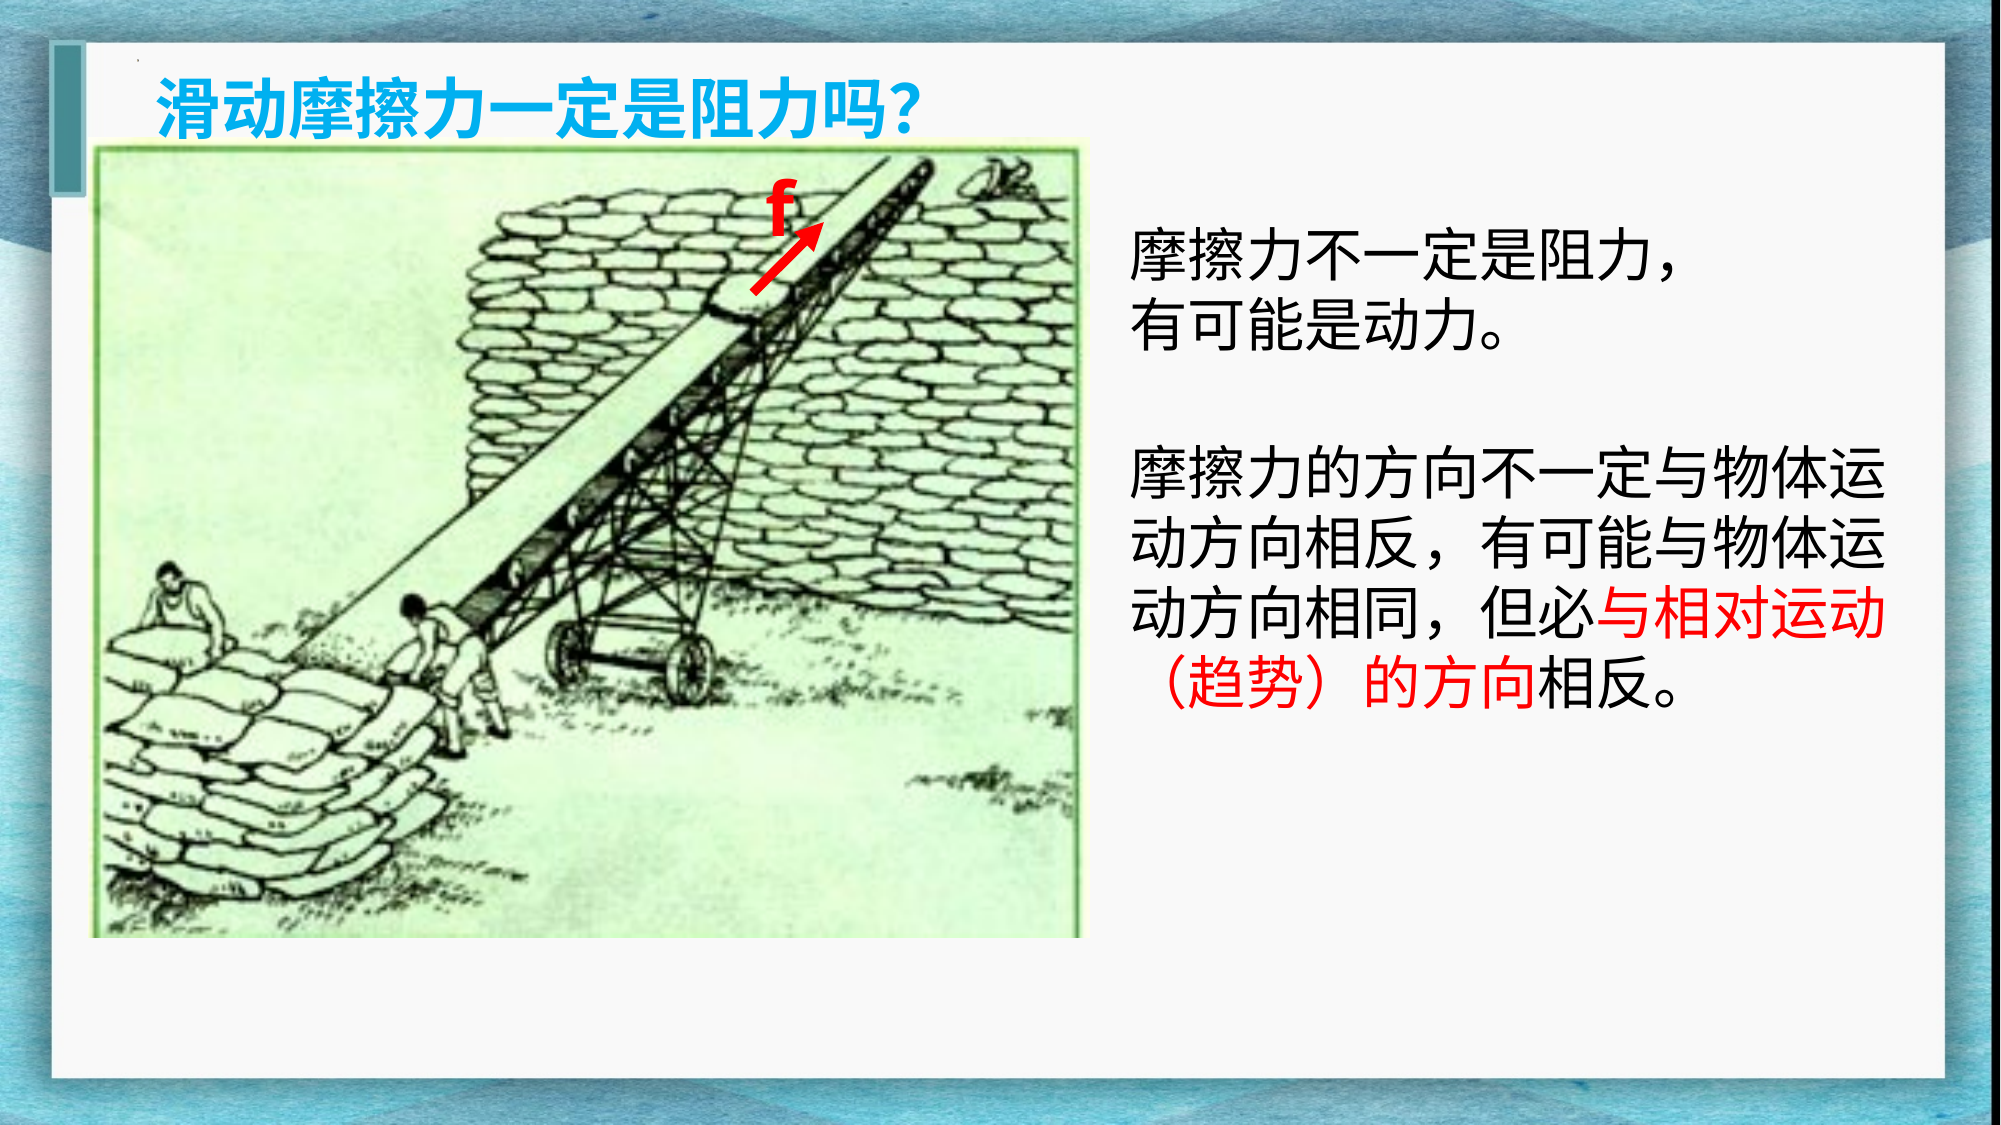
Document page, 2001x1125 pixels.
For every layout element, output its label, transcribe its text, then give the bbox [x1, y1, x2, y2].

picture [0, 0, 2001, 1125]
text_box 摩擦力不一定是阻力，有可能是动力。 [1115, 210, 1771, 366]
text_box 滑动摩擦力一定是阻力吗？ [139, 59, 1115, 154]
text_box 摩擦力的方向不一定与物体运动方向相反，有可能与物体运动方向相同，但必与相对运动（趋势）的方向相反。 [1114, 428, 1926, 724]
